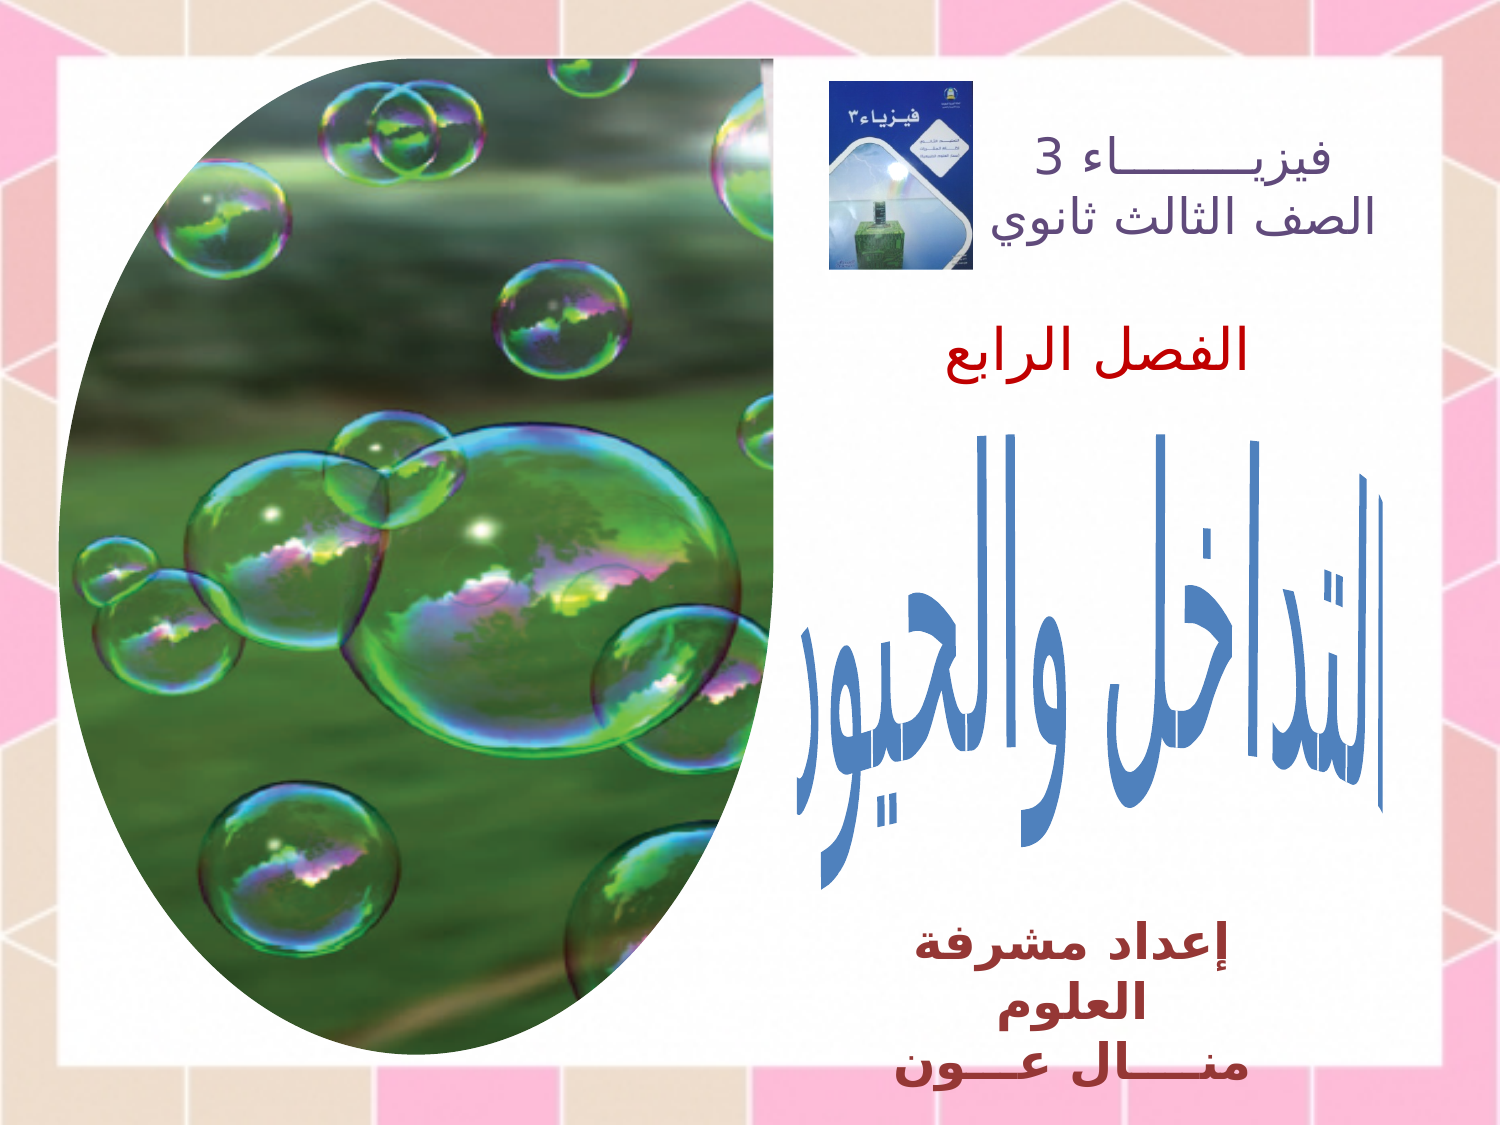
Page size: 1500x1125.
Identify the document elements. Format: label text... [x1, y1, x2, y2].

picture [0, 0, 1500, 1125]
text_box الفصل الرابع [878, 304, 1266, 390]
text_box فيزيـــــــــاء 3 الصف الثالث ثانوي [977, 117, 1477, 252]
text_box إعداد مشرفة العلوم منــــال عـــون [820, 902, 1325, 1098]
